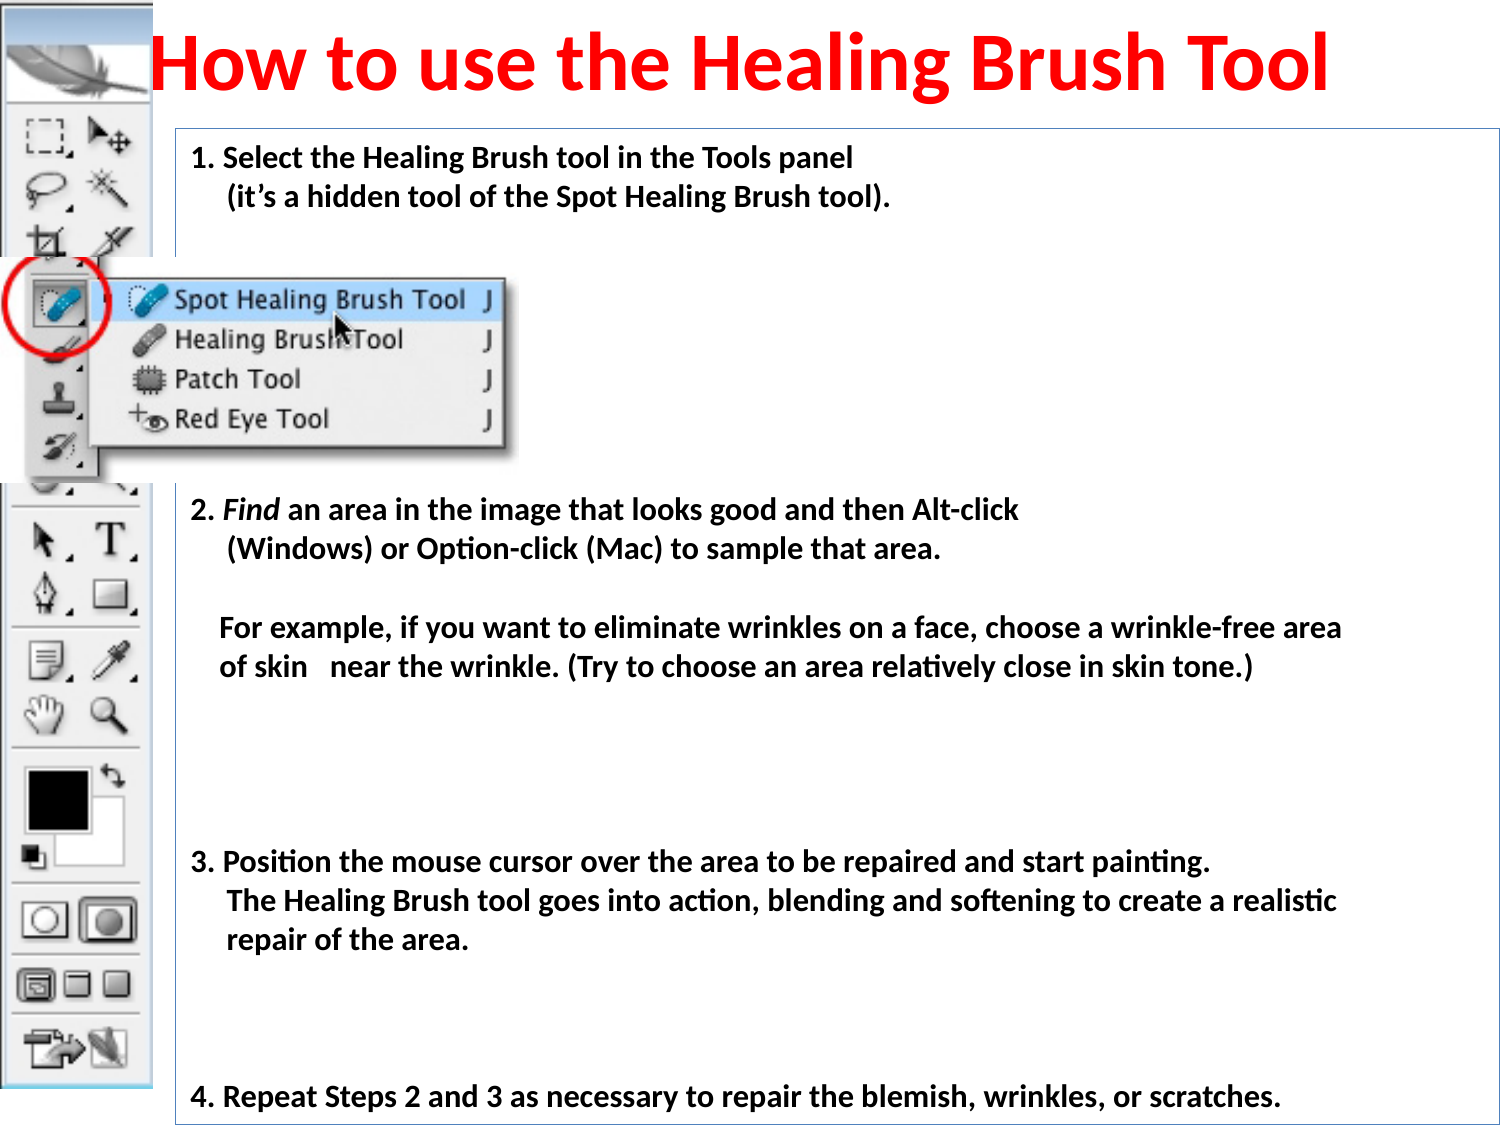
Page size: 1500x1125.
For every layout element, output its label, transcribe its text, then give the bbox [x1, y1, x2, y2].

picture [0, 0, 519, 1089]
text_box 1. Select the Healing Brush tool in the Tools panel (it’s a hidden tool of the Spot Healing Brush tool). 2. Find an area in the image that looks good and then Alt-click (Windows) or Option-click (Mac) to sample that area. For example, if you want to eliminate wrinkles on a face, choose a wrinkle-free area of skin near the wrinkle. (Try to choose an area relatively close in skin tone.) 3. Position the mouse cursor over the area to be repaired and start painting. The Healing Brush tool goes into action, blending and softening to create a realistic repair of the area. 4. Repeat Steps 2 and 3 as necessary to repair the blemish, wrinkles, or scratches. [175, 128, 1500, 1125]
text_box How to use the Healing Brush Tool [154, 0, 1500, 128]
